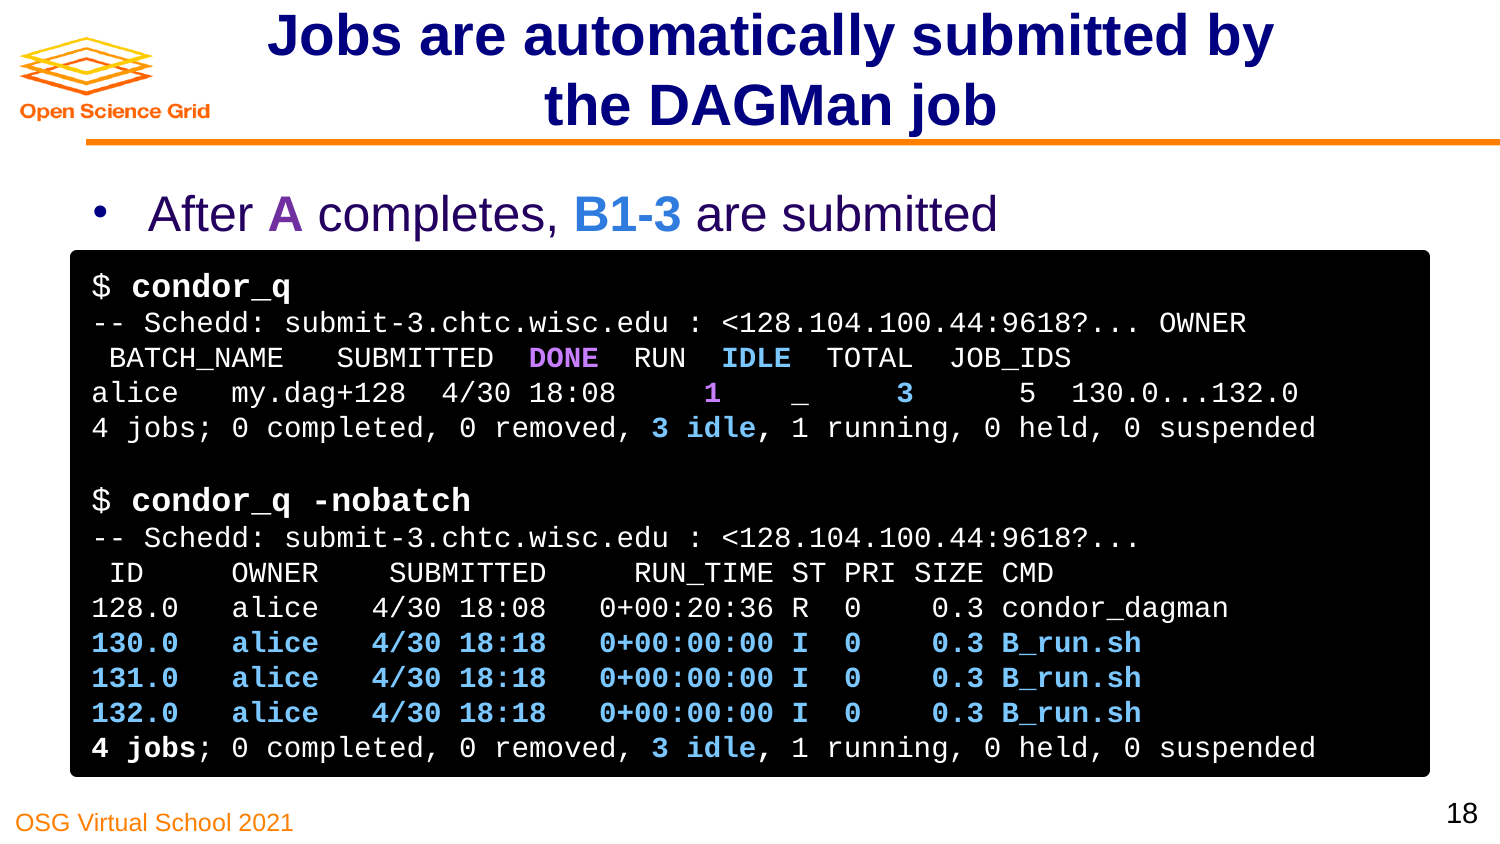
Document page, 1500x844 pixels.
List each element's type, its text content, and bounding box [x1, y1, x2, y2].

list After A completes, B1-3 are submitted [76, 173, 1424, 256]
text_box $ condor_q -- Schedd: submit-3.chtc.wisc.edu : <128.104.100.44:9618?... OWNER BATCH_NAME SUBMITTED DONE RUN IDLE TOTAL JOB_IDS alice my.dag+128 4/30 18:08 1 _ 3 5 130.0...132.0 4 jobs; 0 completed, 0 removed, 3 idle, 1 running, 0 held, 0 suspended $ condor_q -nobatch -- Schedd: submit-3.chtc.wisc.edu : <128.104.100.44:9618?... ID OWNER SUBMITTED RUN_TIME ST PRI SIZE CMD 128.0 alice 4/30 18:08 0+00:20:36 R 0 0.3 condor_dagman 130.0 alice 4/30 18:18 0+00:00:00 I 0 0.3 B_run.sh 131.0 alice 4/30 18:18 0+00:00:00 I 0 0.3 B_run.sh 132.0 alice 4/30 18:18 0+00:00:00 I 0 0.3 B_run.sh 4 jobs; 0 completed, 0 removed, 3 idle, 1 running, 0 held, 0 suspended [76, 256, 1424, 771]
picture [0, 20, 201, 134]
slide_number 18 [1431, 787, 1500, 844]
title Jobs are automatically submitted by the DAGMan job [201, 0, 1342, 138]
